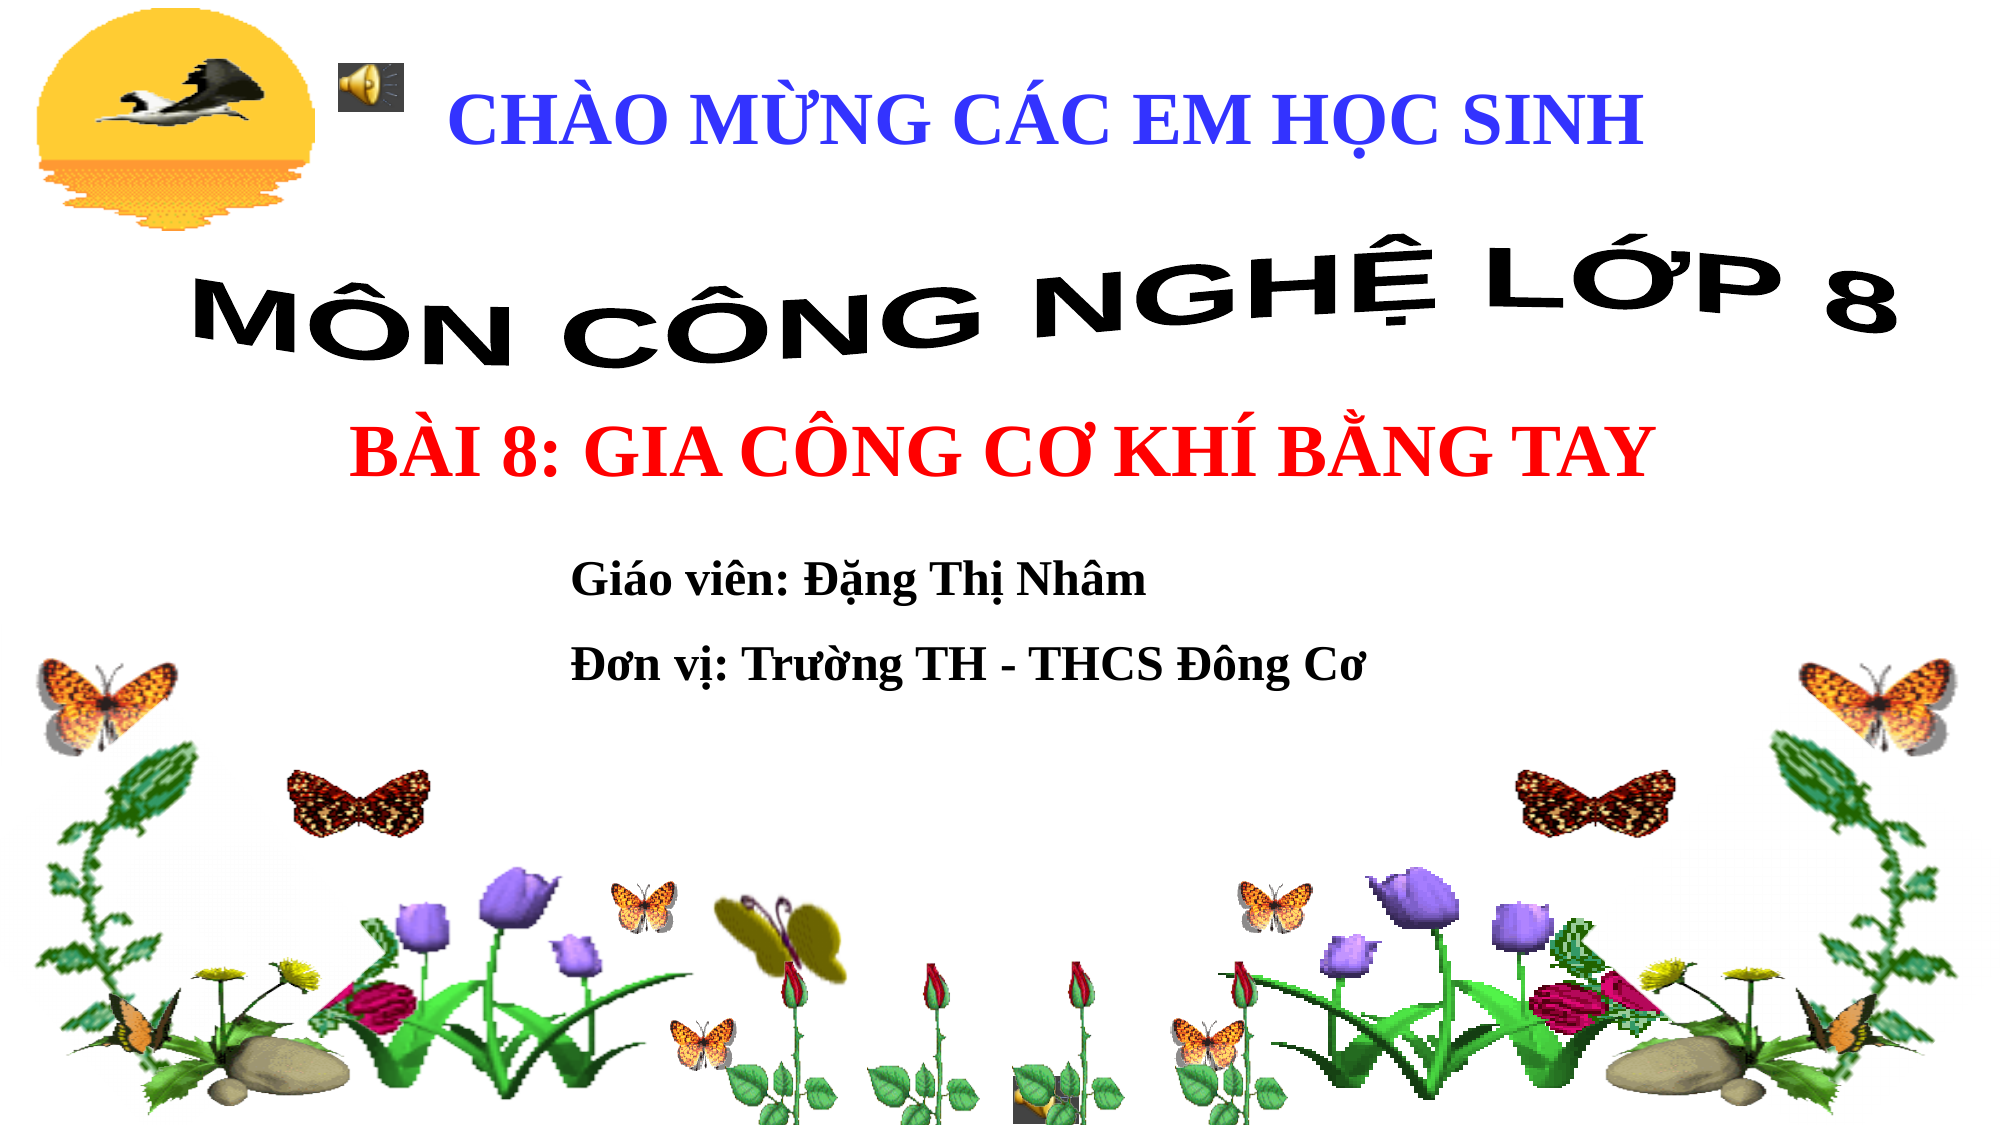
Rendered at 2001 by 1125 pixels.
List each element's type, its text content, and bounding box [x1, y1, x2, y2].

picture [1174, 924, 1288, 1125]
text_box BÀI 8: GIA CÔNG CƠ KHÍ BẰNG TAY [334, 393, 1714, 499]
picture [867, 926, 980, 1125]
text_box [1151, 624, 2000, 1125]
picture [35, 8, 315, 231]
picture [1012, 924, 1125, 1125]
picture [337, 62, 405, 113]
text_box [0, 624, 755, 1125]
text_box Giáo viên: Đặng Thị Nhâm Đơn vị: Trường TH - THCS Đông Cơ [555, 537, 1640, 698]
text_box CHÀO MỪNG CÁC EM HỌC SINH [315, 62, 1789, 168]
picture [724, 837, 861, 1125]
